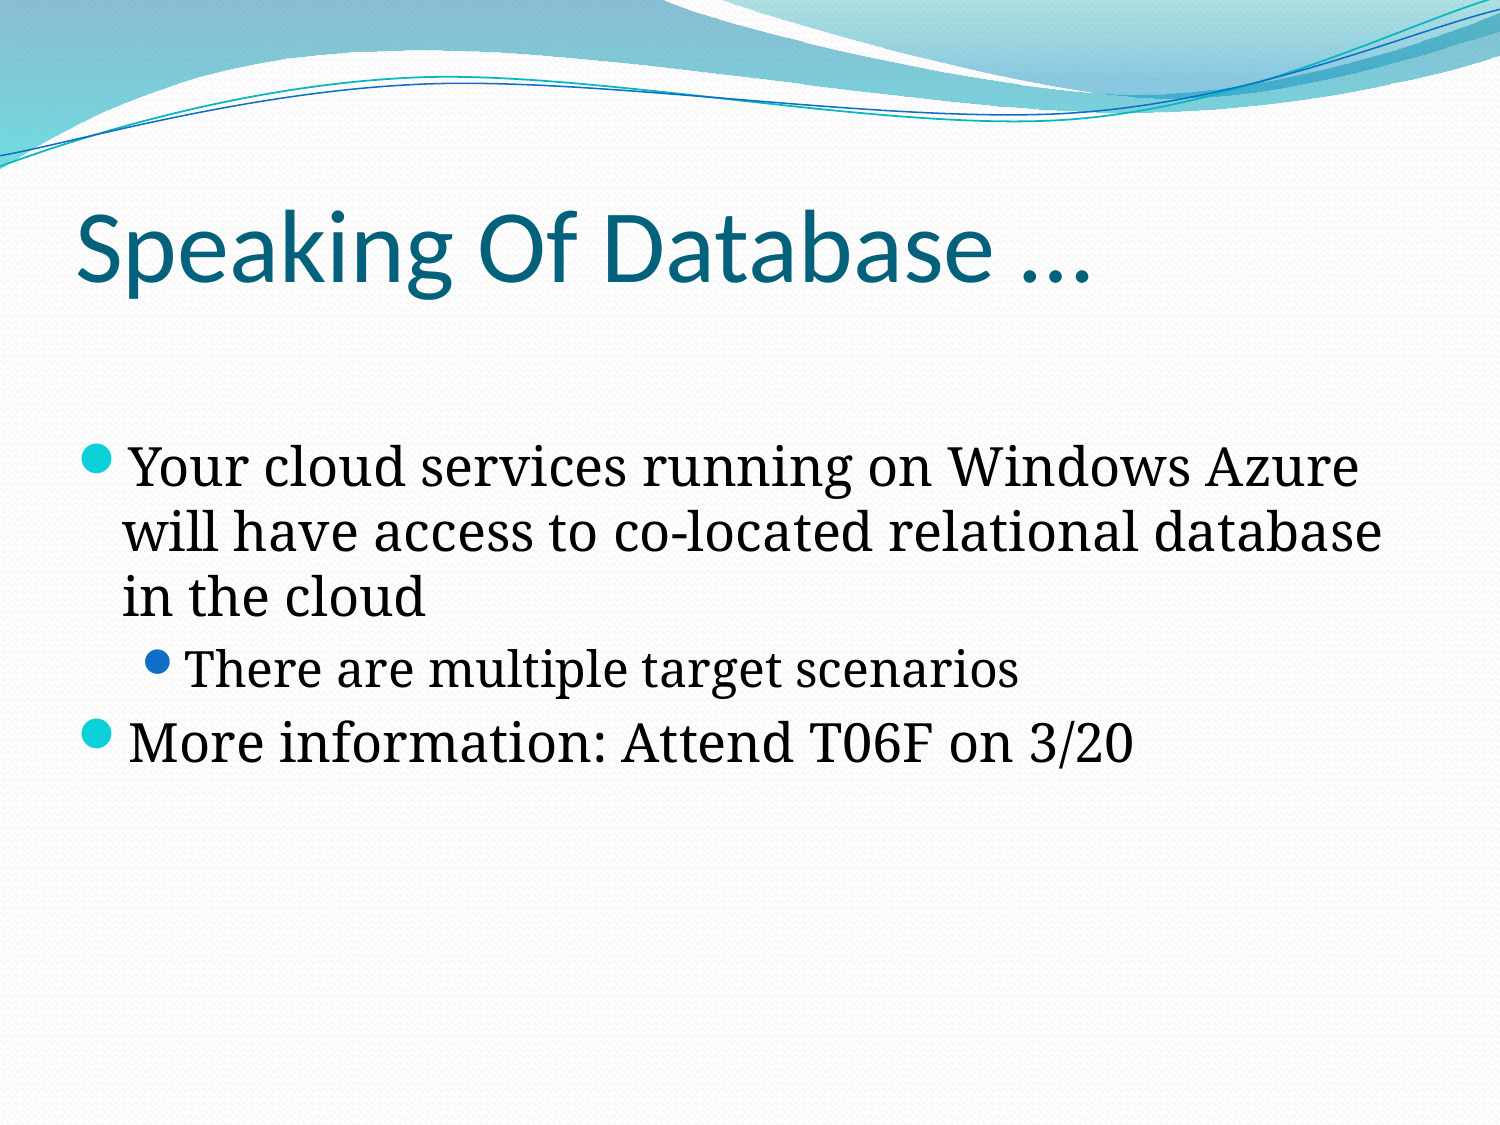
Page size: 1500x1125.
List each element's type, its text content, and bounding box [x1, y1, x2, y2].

list Your cloud services running on Windows Azure will have access to co-located relational database in the cloud There are multiple target scenarios More information: Attend T06F on 3/20 [62, 425, 1438, 810]
title Speaking Of Database … [75, 115, 1425, 303]
